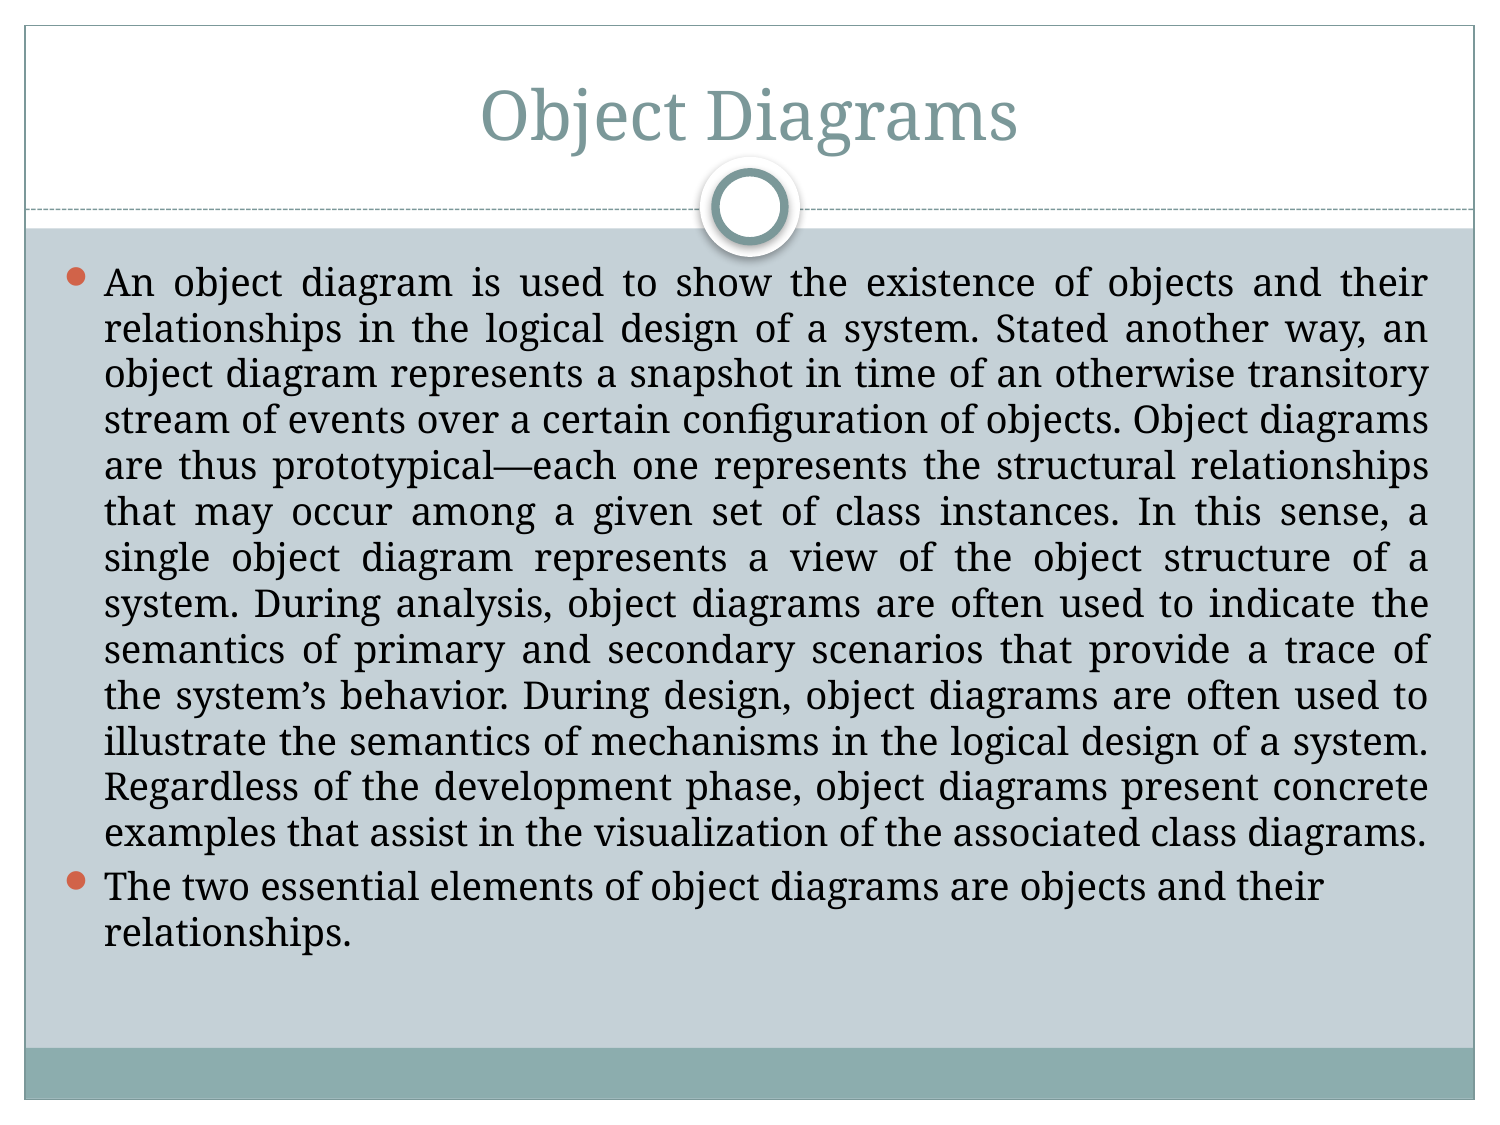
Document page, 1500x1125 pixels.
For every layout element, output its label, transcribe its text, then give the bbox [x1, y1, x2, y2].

list An object diagram is used to show the existence of objects and their relationships in the logical design of a system. Stated another way, an object diagram represents a snapshot in time of an otherwise transitory stream of events over a certain configuration of objects. Object diagrams are thus prototypical—each one represents the structural relationships that may occur among a given set of class instances. In this sense, a single object diagram represents a view of the object structure of a system. During analysis, object diagrams are often used to indicate the semantics of primary and secondary scenarios that provide a trace of the system’s behavior. During design, object diagrams are often used to illustrate the semantics of mechanisms in the logical design of a system. Regardless of the development phase, object diagrams present concrete examples that assist in the visualization of the associated class diagrams. The two essential elements of object diagrams are objects and their relationships. [49, 250, 1445, 1001]
title Object Diagrams [49, 37, 1450, 162]
